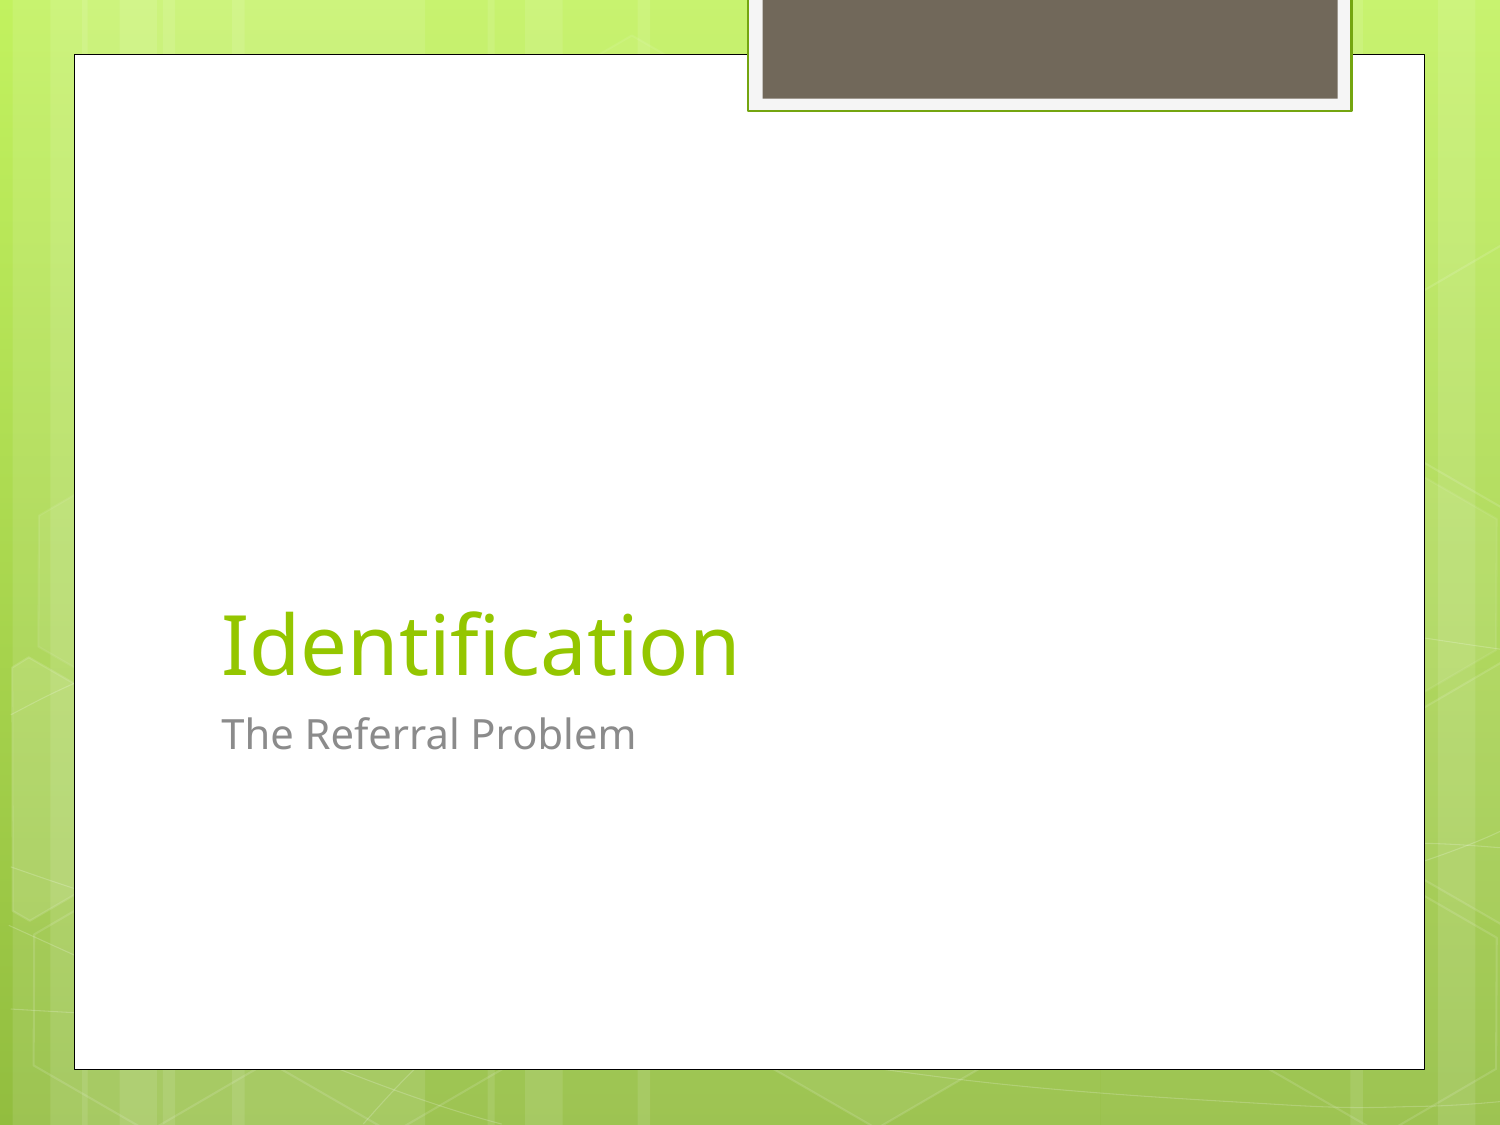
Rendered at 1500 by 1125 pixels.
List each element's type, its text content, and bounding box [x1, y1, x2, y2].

title Identification [206, 475, 1296, 699]
list The Referral Problem [206, 699, 1296, 950]
